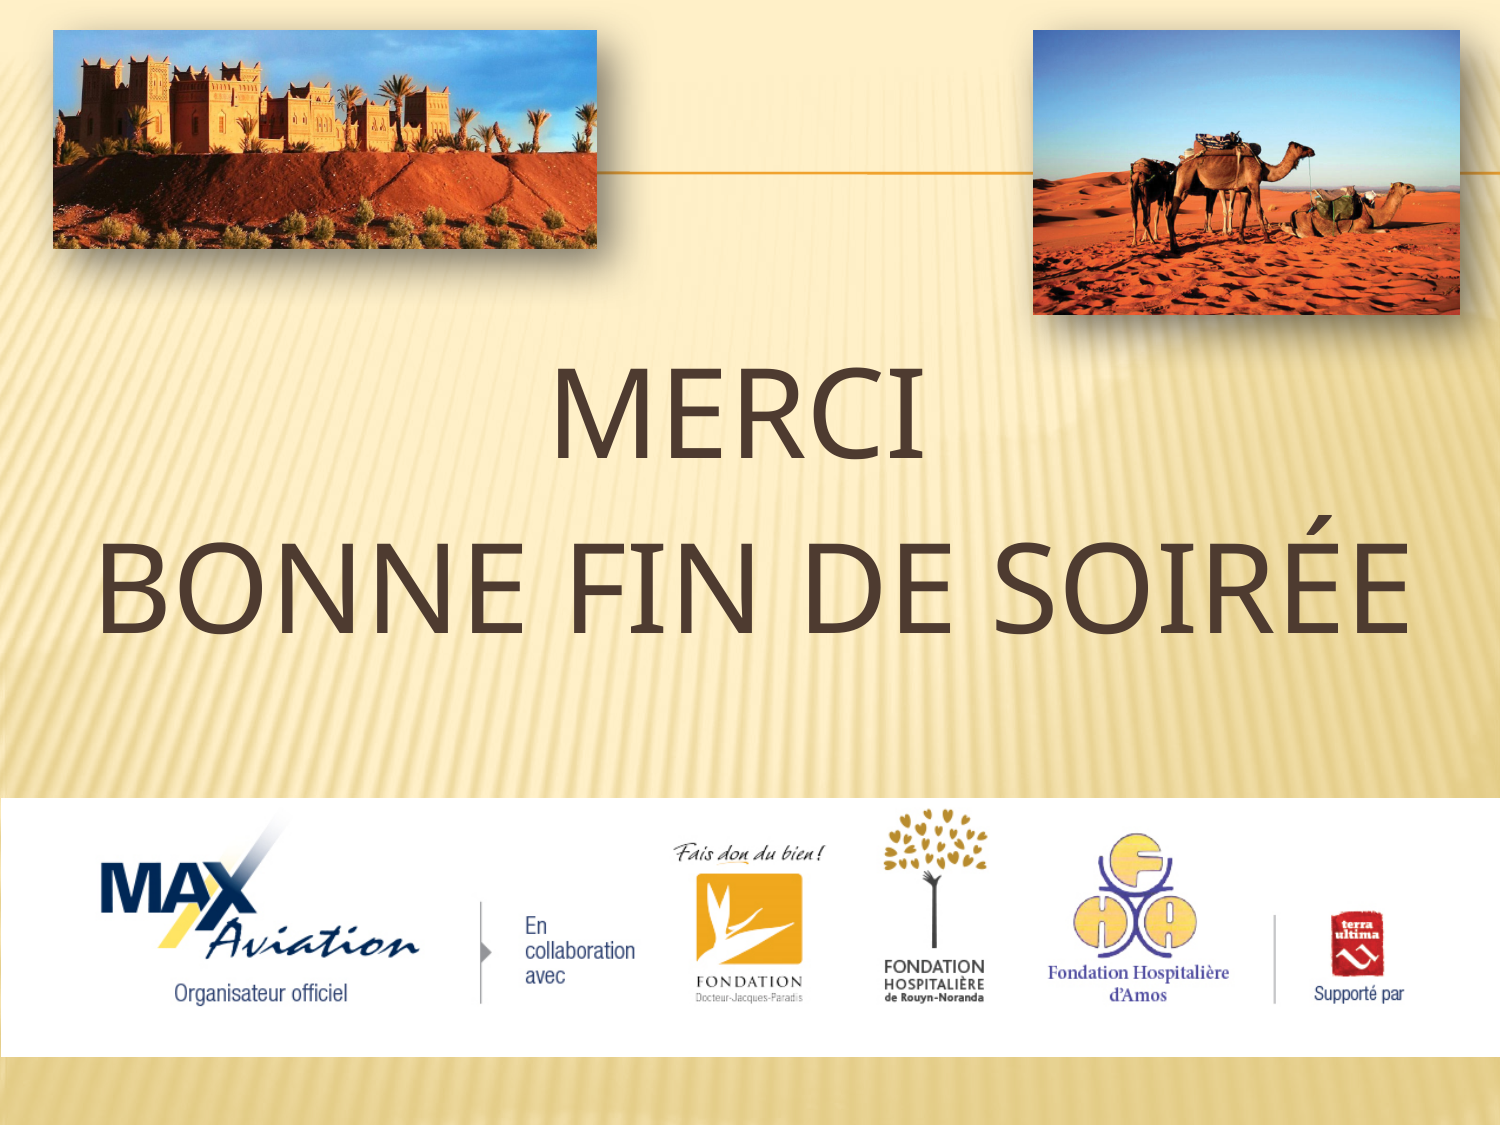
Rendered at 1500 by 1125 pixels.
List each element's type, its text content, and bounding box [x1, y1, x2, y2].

list MERCI BONNE FIN DE SOIRÉE [41, 326, 1467, 493]
picture [1033, 30, 1460, 316]
picture [52, 30, 597, 249]
picture [1, 798, 1500, 1057]
